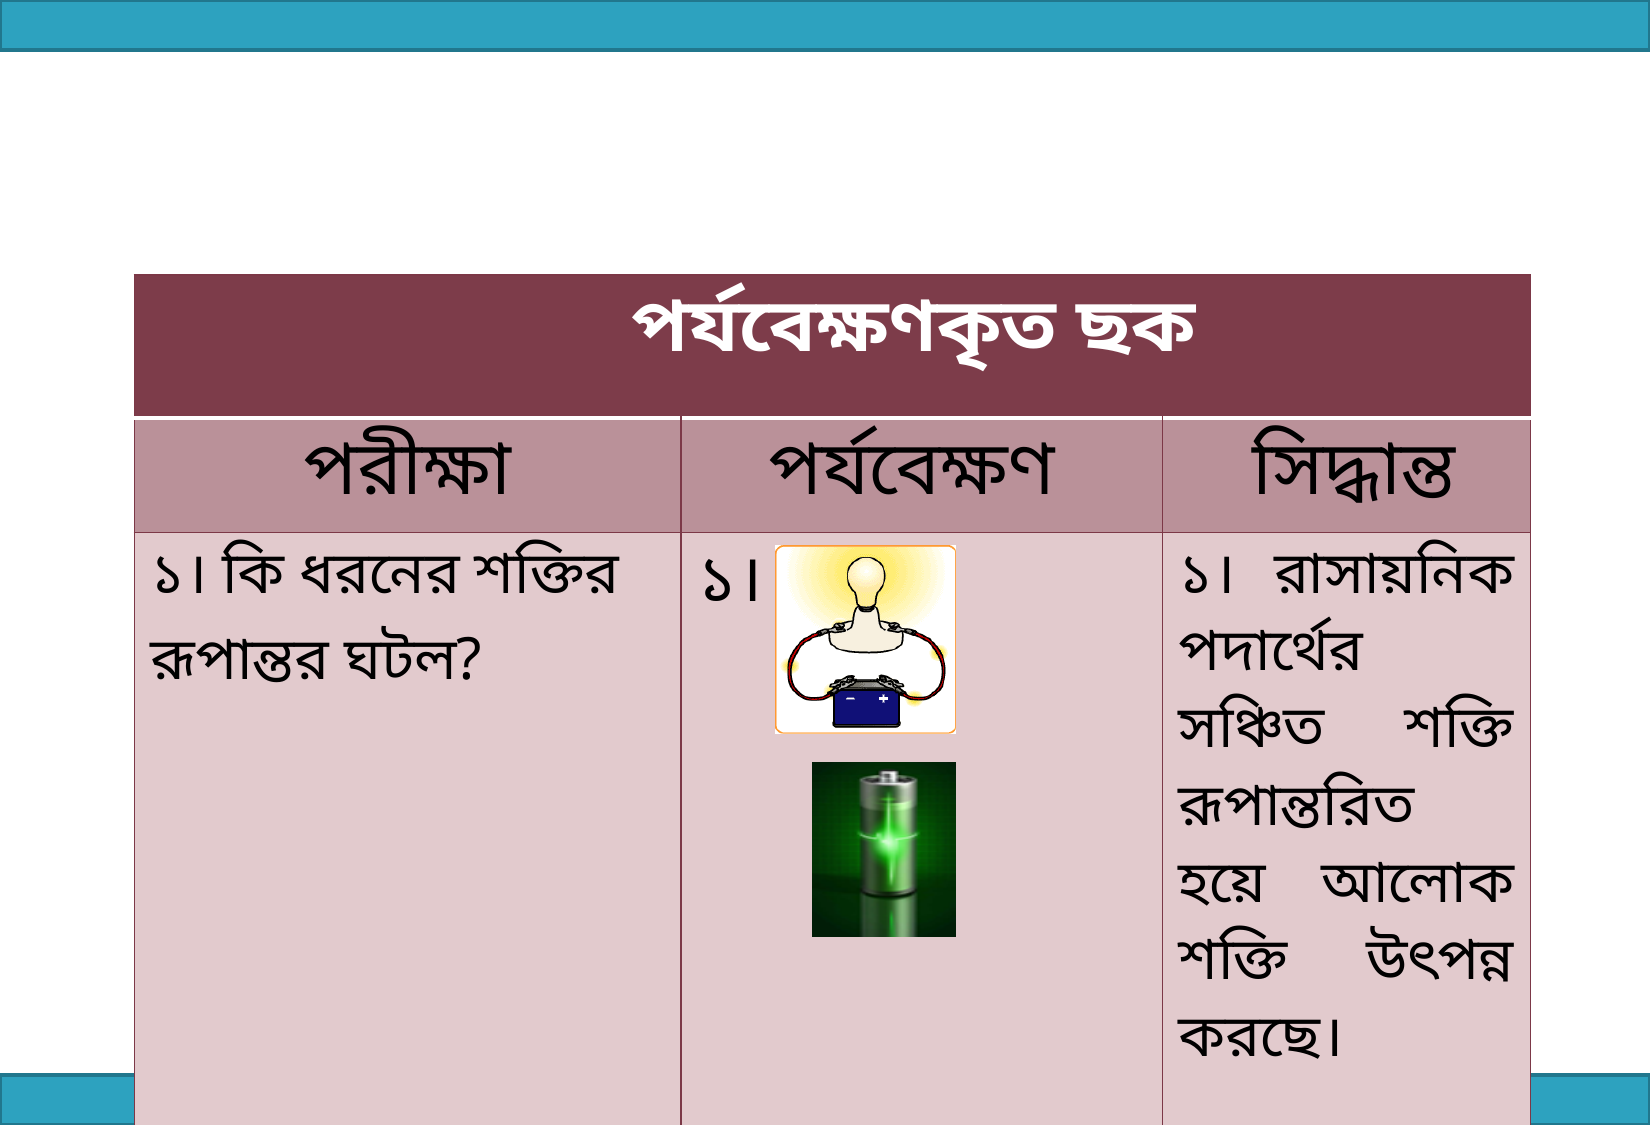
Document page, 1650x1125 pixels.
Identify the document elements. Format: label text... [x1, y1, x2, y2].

table_cell ১। রাসায়নিক পদার্থের সঞ্চিত শক্তি রূপান্তরিত হয়ে আলোক শক্তি উৎপন্ন করছে। [1163, 533, 1530, 1125]
picture [775, 544, 956, 734]
table_cell সিদ্ধান্ত [1163, 420, 1530, 532]
table_cell ১। [682, 533, 1162, 1125]
table_header পর্যবেক্ষণকৃত ছক [135, 276, 1530, 416]
table_cell ১। কি ধরনের শক্তির রূপান্তর ঘটল? [135, 533, 680, 1125]
table_cell পরীক্ষা [135, 420, 680, 532]
picture [812, 762, 956, 937]
table_cell পর্যবেক্ষণ [682, 420, 1162, 532]
